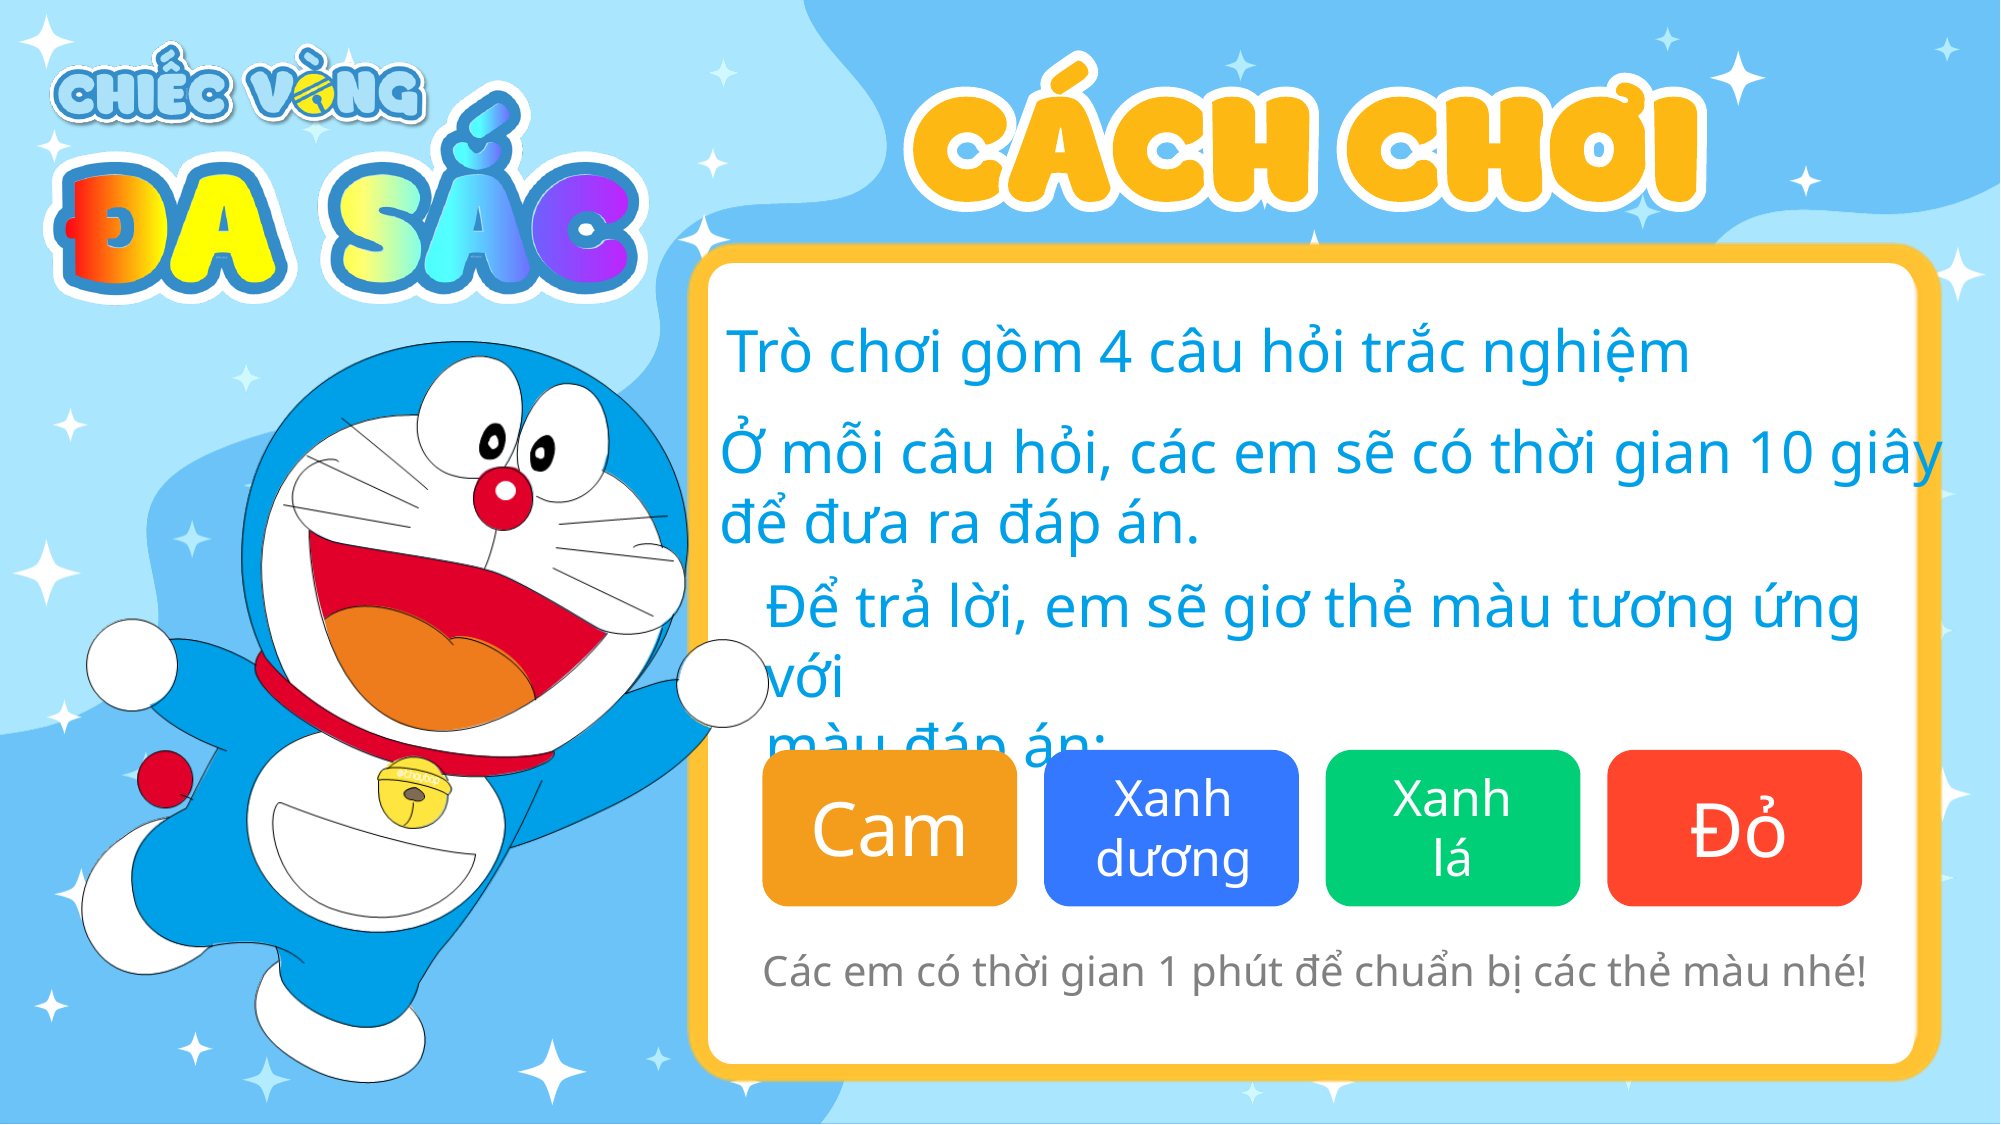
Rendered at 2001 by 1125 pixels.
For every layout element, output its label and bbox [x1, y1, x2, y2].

text_box [1044, 749, 1299, 907]
text_box [769, 749, 1018, 907]
text_box [1607, 749, 1863, 907]
text_box [1325, 749, 1581, 907]
picture [0, 0, 2000, 1125]
